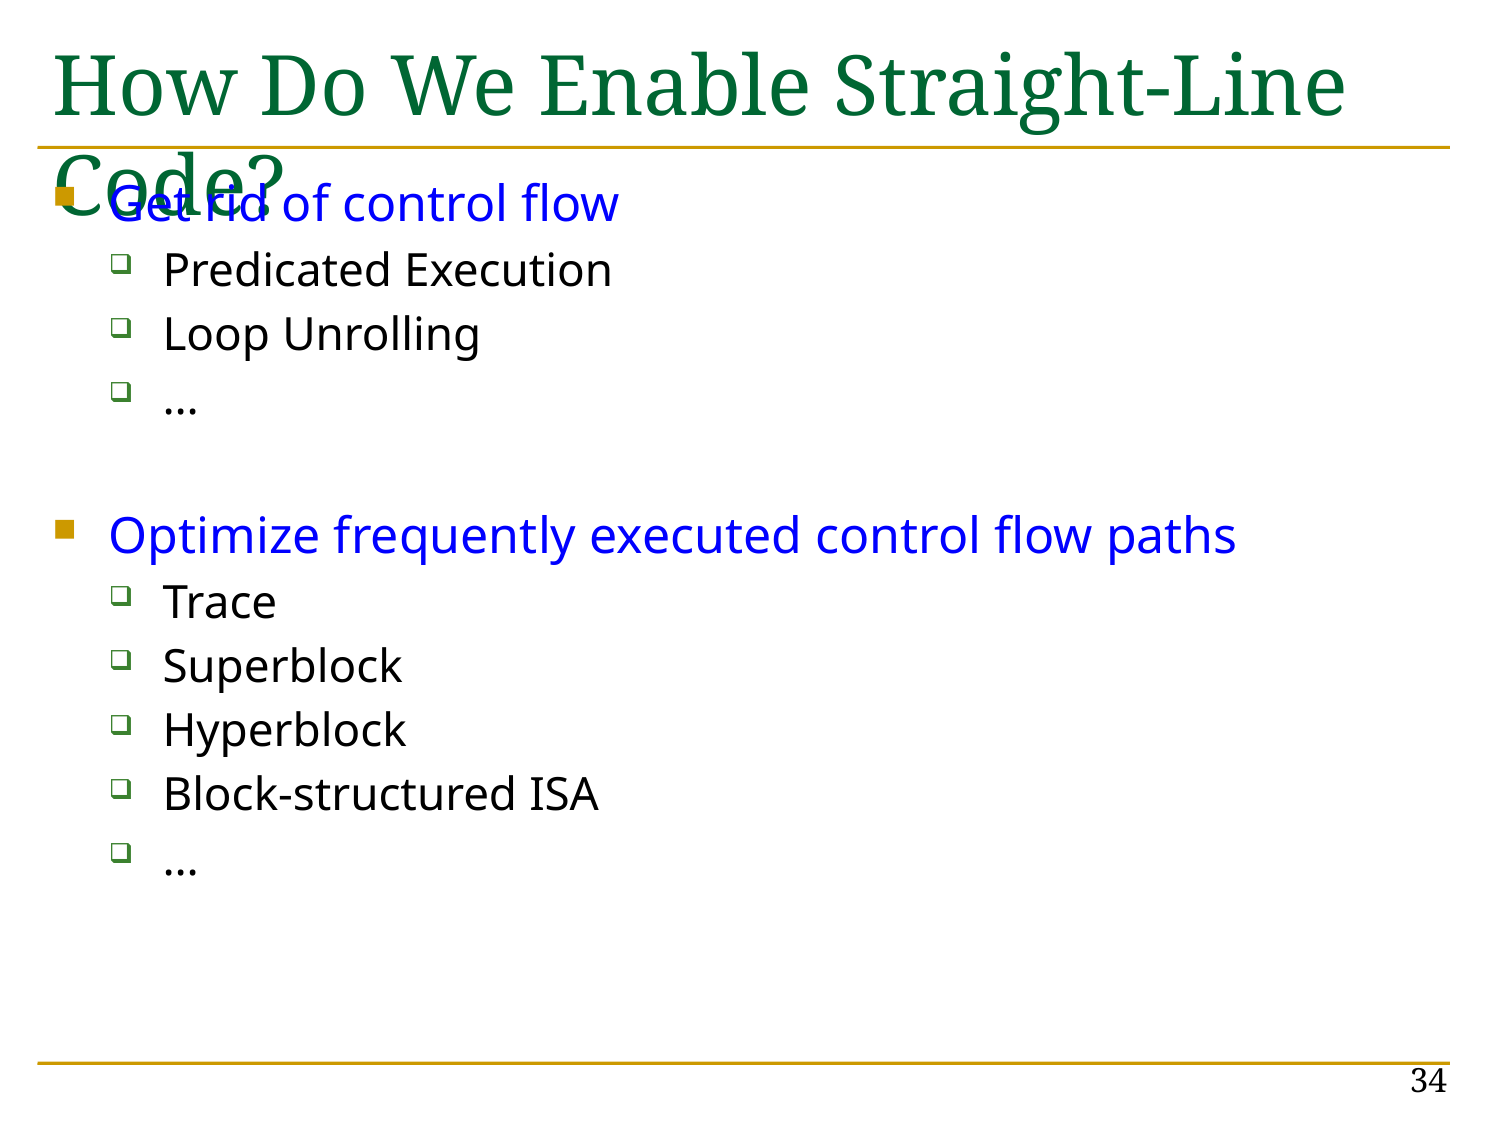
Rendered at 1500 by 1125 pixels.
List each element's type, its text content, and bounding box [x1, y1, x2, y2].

title How Do We Enable Straight-Line Code? [37, 24, 1450, 163]
list Get rid of control flow Predicated Execution Loop Unrolling … Optimize frequently executed control flow paths Trace Superblock Hyperblock Block-structured ISA … [37, 163, 1450, 1016]
slide_number 34 [1111, 1036, 1462, 1112]
